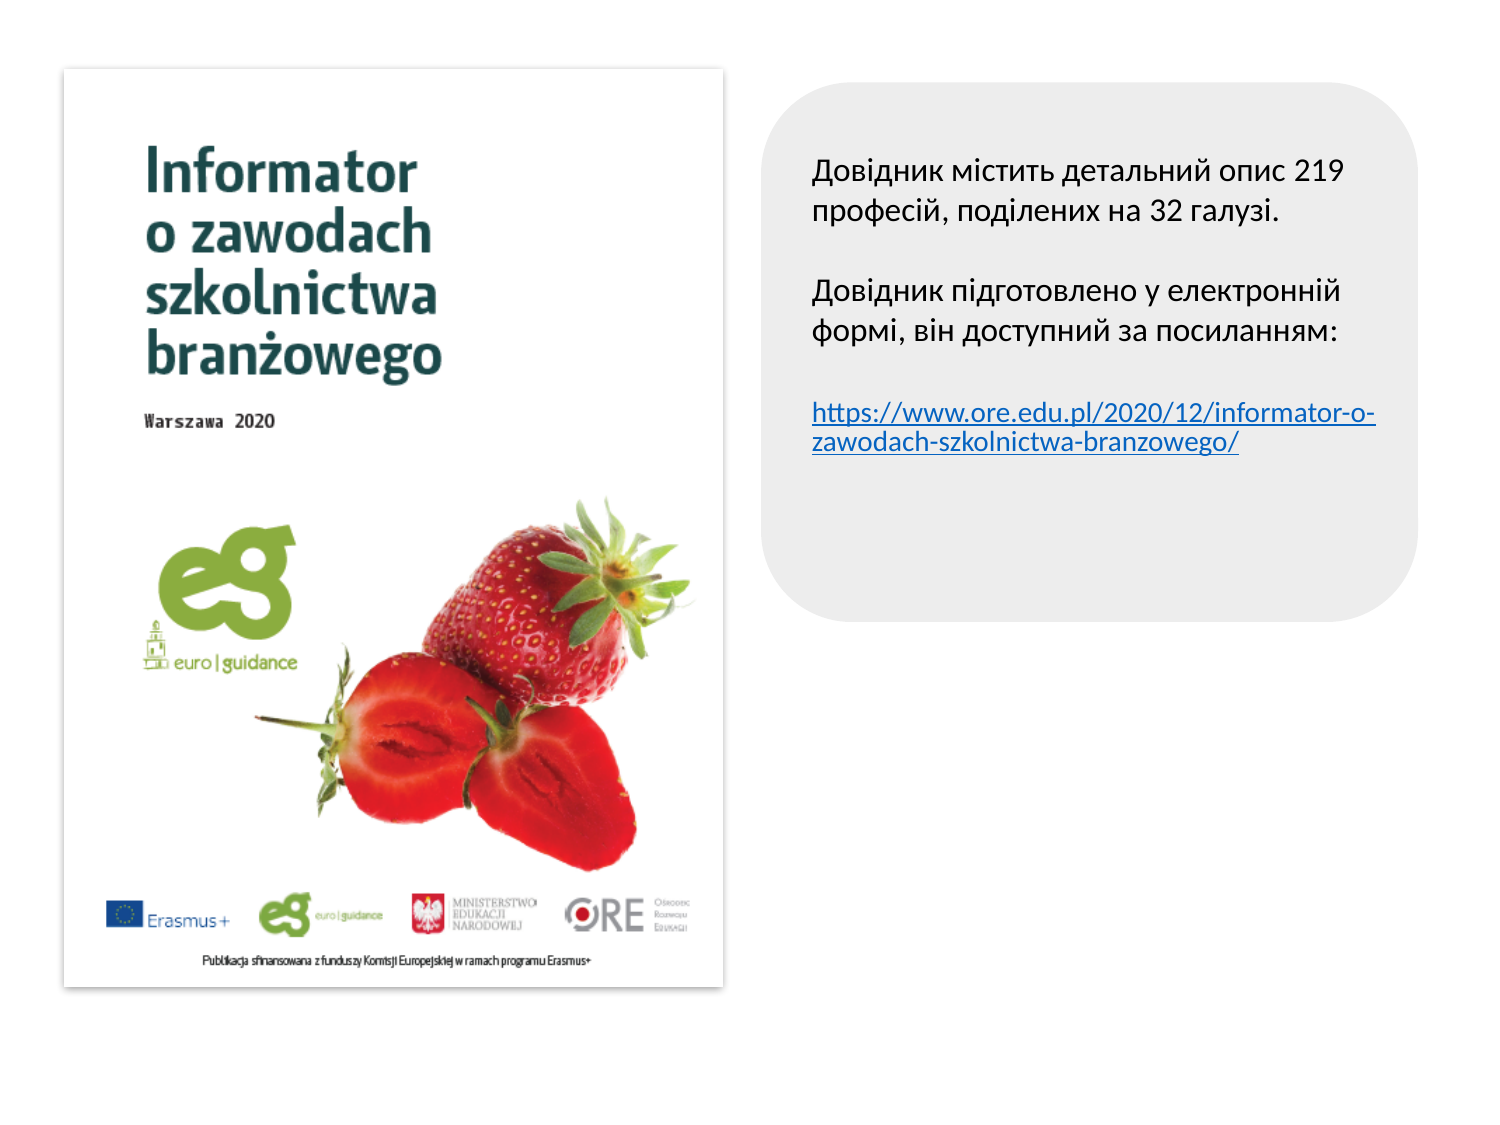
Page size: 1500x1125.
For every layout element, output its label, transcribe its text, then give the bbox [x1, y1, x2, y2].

text_box Довідник містить детальний опис 219 професій, поділених на 32 галузі. Довідник підготовлено у електронній формі, він доступний за посиланням: https://www.ore.edu.pl/2020/12/informator-o-zawodach-szkolnictwa-branzowego/ [796, 141, 1392, 481]
text_box [761, 82, 1419, 622]
picture [78, 83, 709, 973]
